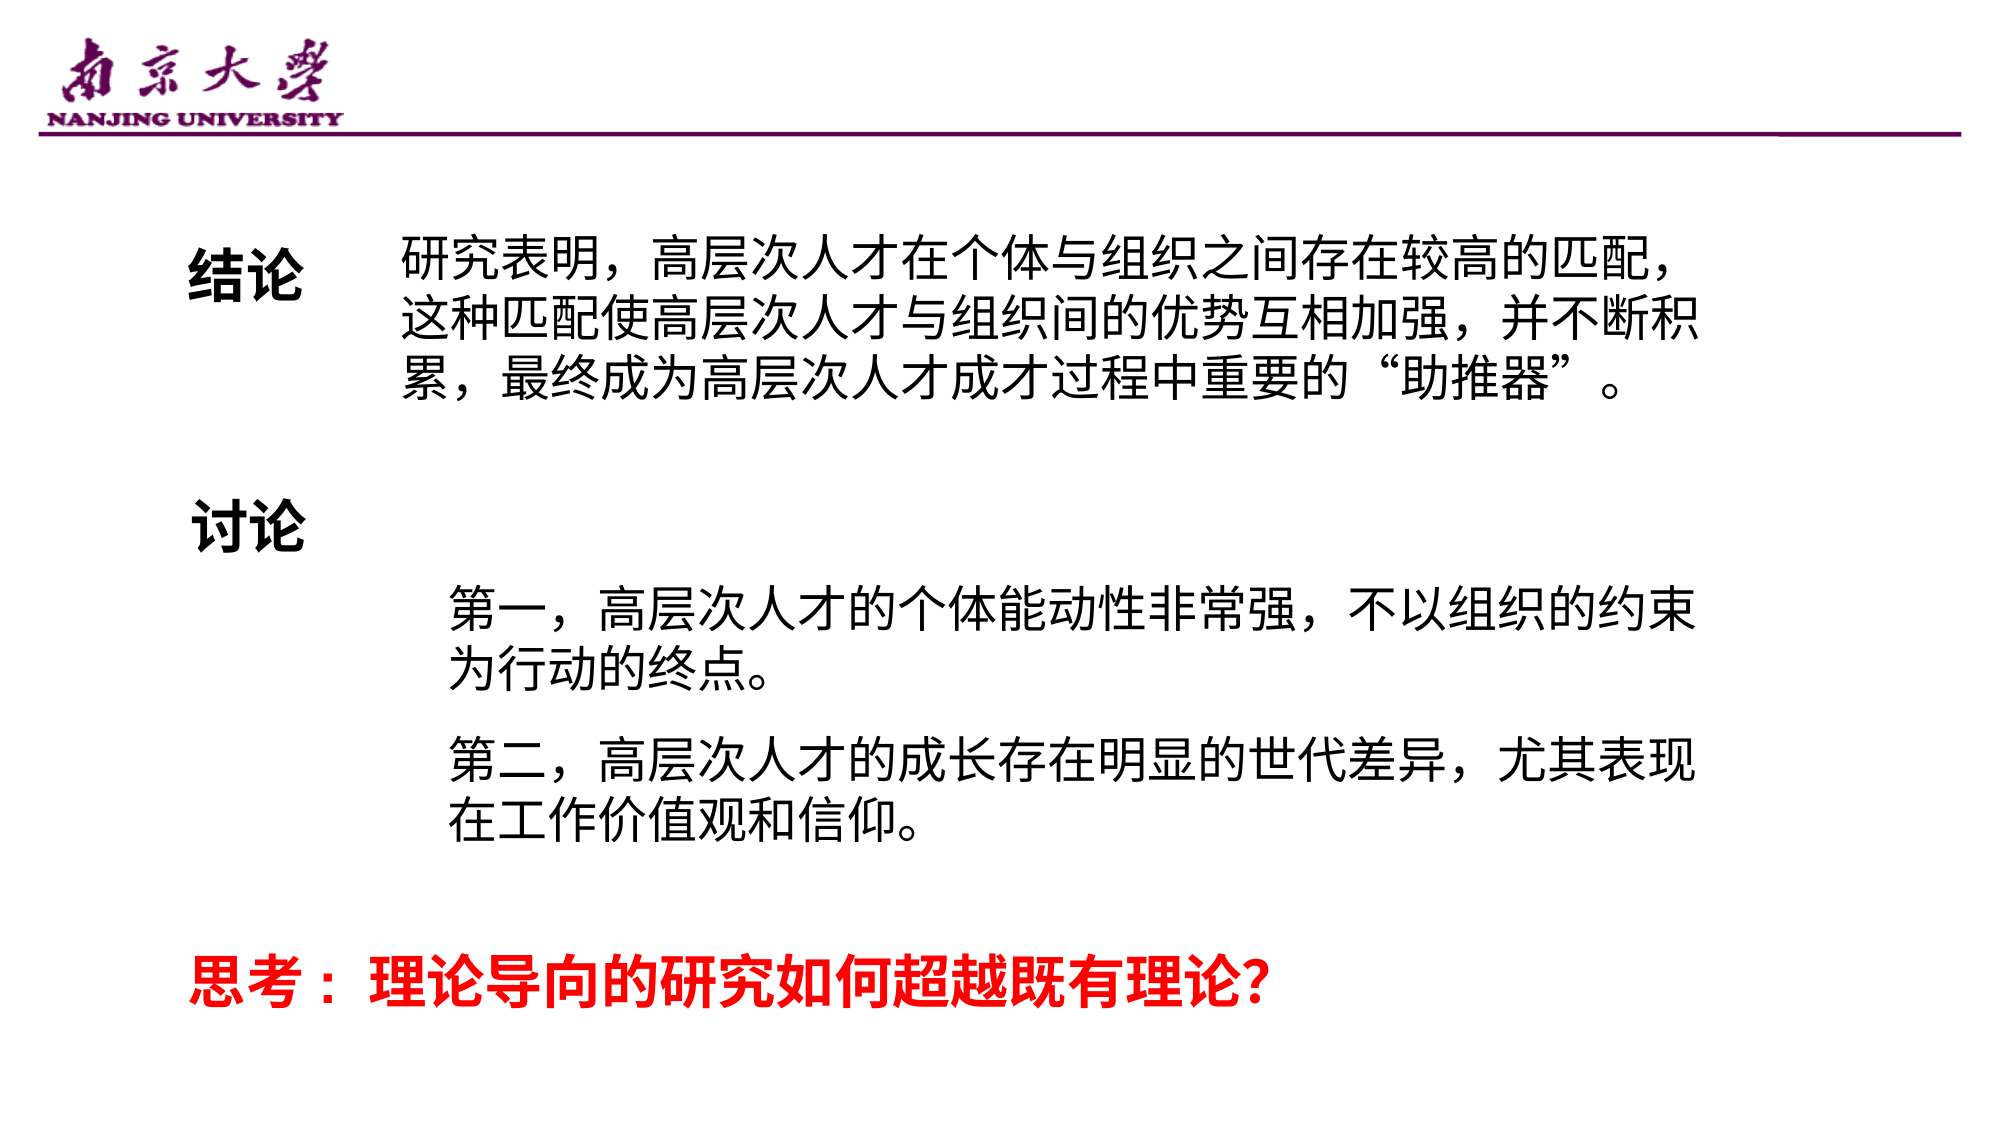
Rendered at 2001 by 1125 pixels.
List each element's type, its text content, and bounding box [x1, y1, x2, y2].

text_box 思考: 理论导向的研究如何超越既有理论？ [173, 937, 1336, 1023]
text_box 结论 [173, 231, 1174, 317]
picture [46, 37, 344, 127]
text_box 研究表明，高层次人才在个体与组织之间存在较高的匹配，这种匹配使高层次人才与组织间的优势互相加强，并不断积累，最终成为高层次人才成才过程中重要的“助推器”。 [385, 219, 1733, 414]
text_box 讨论 [175, 483, 1176, 568]
text_box 第二，高层次人才的成长存在明显的世代差异，尤其表现在工作价值观和信仰。 [432, 721, 1721, 857]
text_box 第一，高层次人才的个体能动性非常强，不以组织的约束为行动的终点。 [432, 570, 1756, 705]
